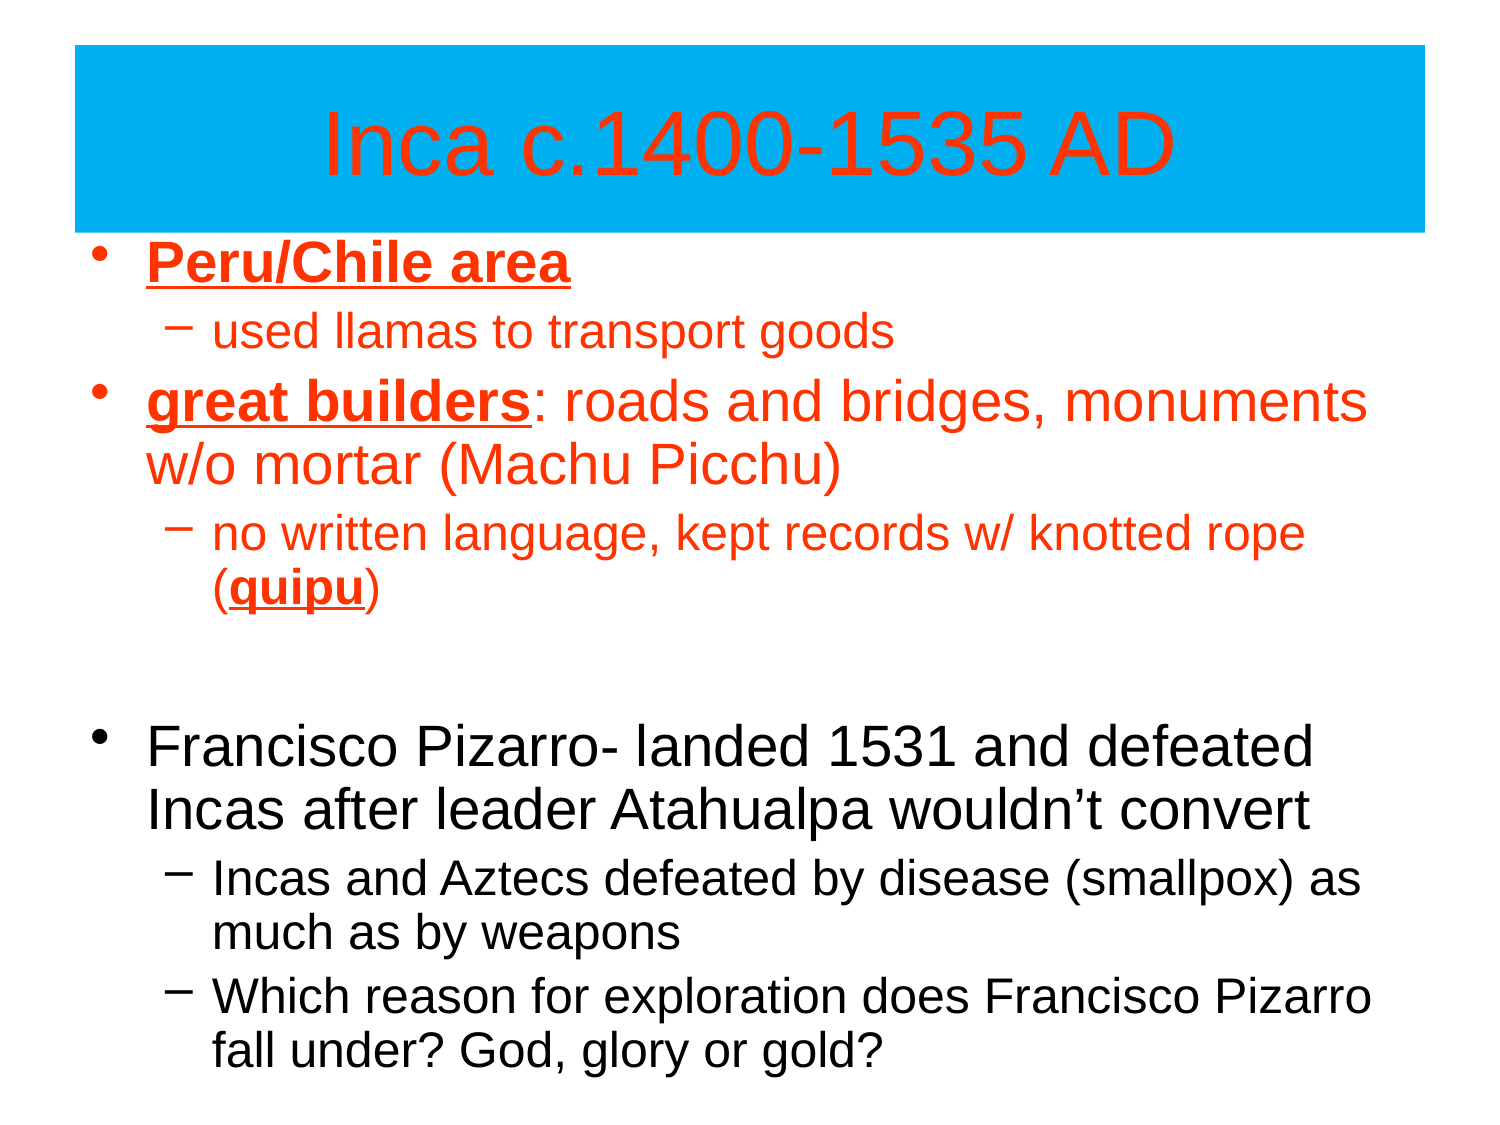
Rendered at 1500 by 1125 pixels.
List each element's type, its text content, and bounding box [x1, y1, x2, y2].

list Peru/Chile area used llamas to transport goods great builders: roads and bridges, monuments w/o mortar (Machu Picchu) no written language, kept records w/ knotted rope (quipu) Francisco Pizarro- landed 1531 and defeated Incas after leader Atahualpa wouldn’t convert Incas and Aztecs defeated by disease (smallpox) as much as by weapons Which reason for exploration does Francisco Pizarro fall under? God, glory or gold? [74, 224, 1463, 968]
title Inca c.1400-1535 AD [74, 44, 1426, 224]
